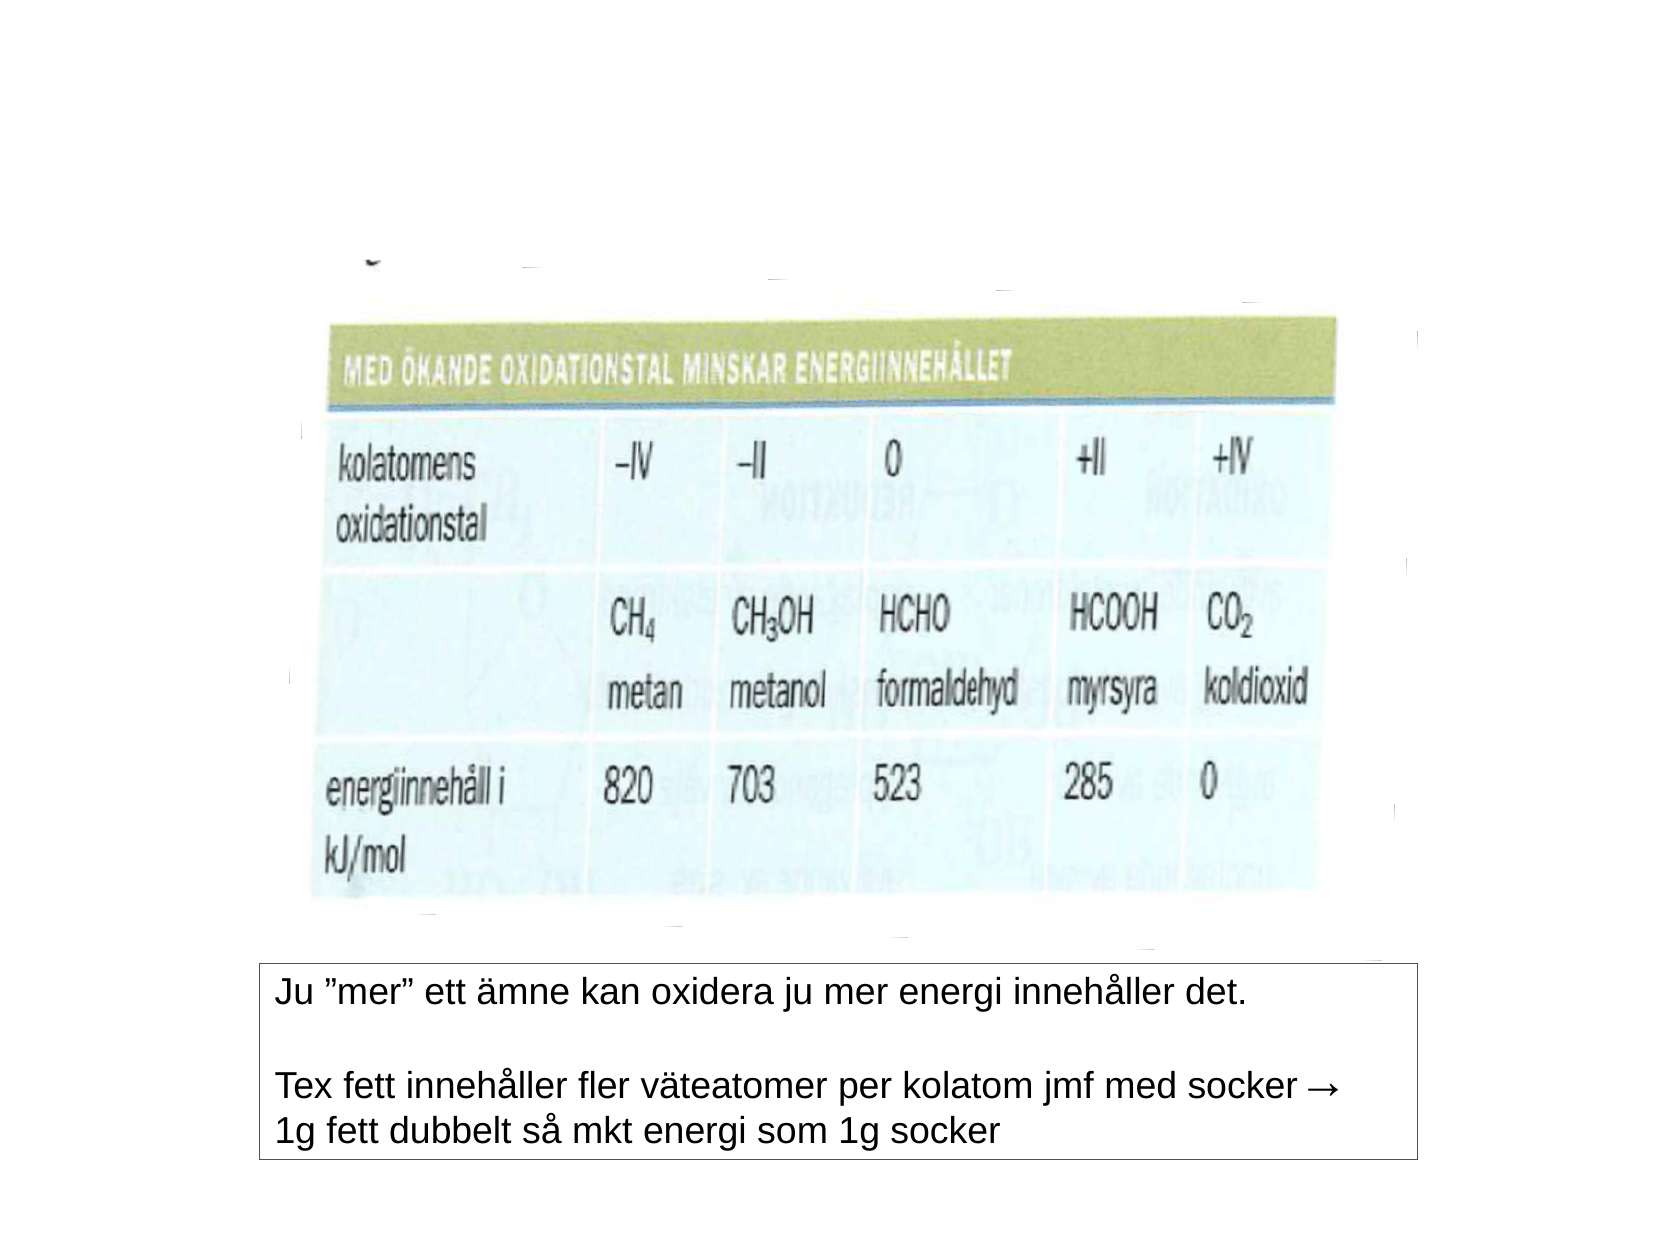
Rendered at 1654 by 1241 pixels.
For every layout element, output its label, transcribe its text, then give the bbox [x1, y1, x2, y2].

text_box Ju ”mer” ett ämne kan oxidera ju mer energi innehåller det. Tex fett innehåller fler väteatomer per kolatom jmf med socker→ 1g fett dubbelt så mkt energi som 1g socker [259, 963, 1418, 1160]
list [278, 256, 1418, 962]
